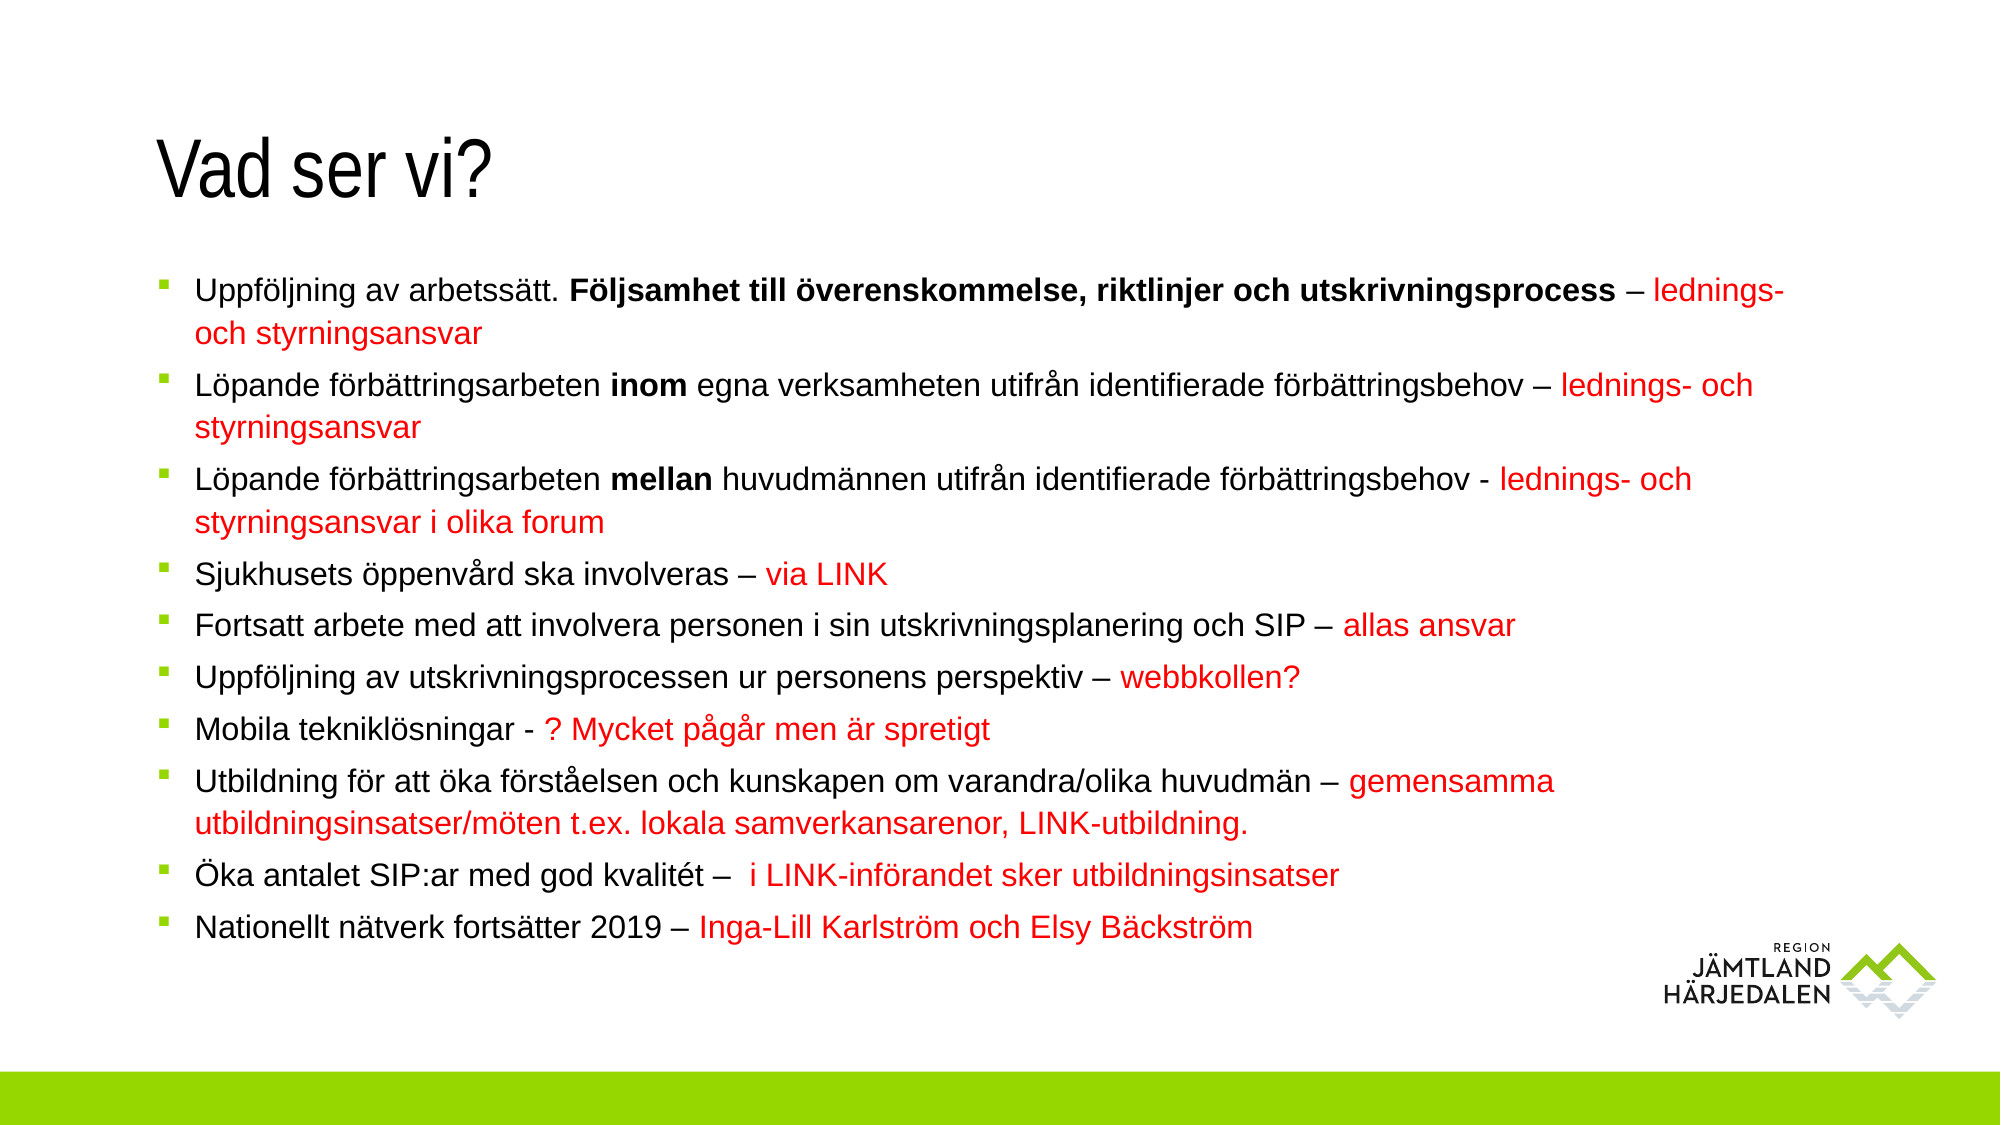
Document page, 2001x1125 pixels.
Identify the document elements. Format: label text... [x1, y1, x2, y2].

title Vad ser vi? [141, 118, 1859, 225]
list Uppföljning av arbetssätt. Följsamhet till överenskommelse, riktlinjer och utskrivningsprocess – lednings- och styrningsansvar Löpande förbättringsarbeten inom egna verksamheten utifrån identifierade förbättringsbehov – lednings- och styrningsansvar Löpande förbättringsarbeten mellan huvudmännen utifrån identifierade förbättringsbehov - lednings- och styrningsansvar i olika forum Sjukhusets öppenvård ska involveras – via LINK Fortsatt arbete med att involvera personen i sin utskrivningsplanering och SIP – allas ansvar Uppföljning av utskrivningsprocessen ur personens perspektiv – webbkollen? Mobila tekniklösningar - ? Mycket pågår men är spretigt Utbildning för att öka förståelsen och kunskapen om varandra/olika huvudmän – gemensamma utbildningsinsatser/möten t.ex. lokala samverkansarenor, LINK-utbildning. Öka antalet SIP:ar med god kvalitét – i LINK-införandet sker utbildningsinsatser Nationellt nätverk fortsätter 2019 – Inga-Lill Karlström och Elsy Bäckström [141, 257, 1859, 955]
